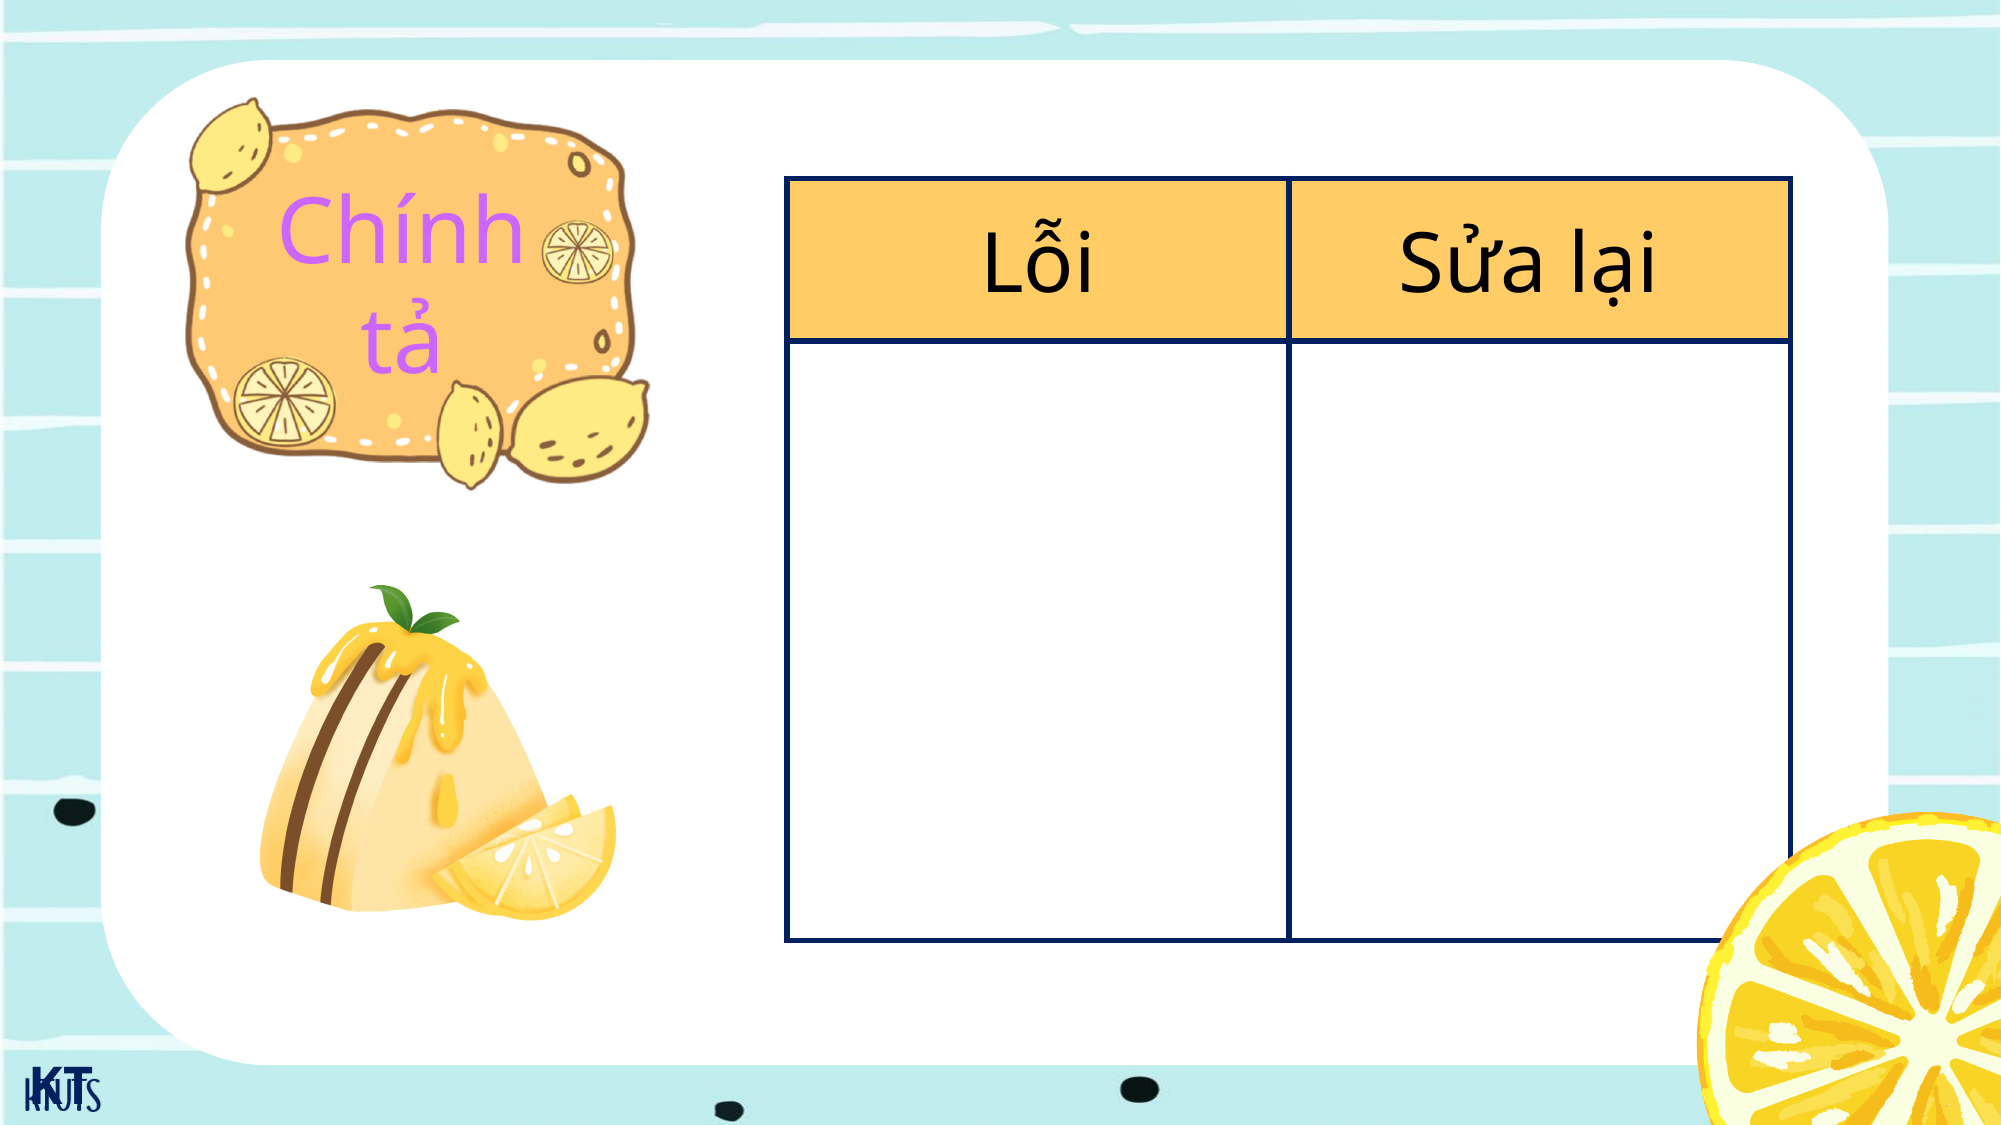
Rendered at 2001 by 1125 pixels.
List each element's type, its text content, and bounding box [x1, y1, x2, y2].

picture [0, 0, 2001, 1125]
table_header Sửa lại [1292, 181, 1788, 338]
table_header Lỗi [790, 181, 1286, 338]
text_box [61, 53, 773, 547]
table_cell [1292, 344, 1788, 938]
table_cell [790, 344, 1286, 938]
